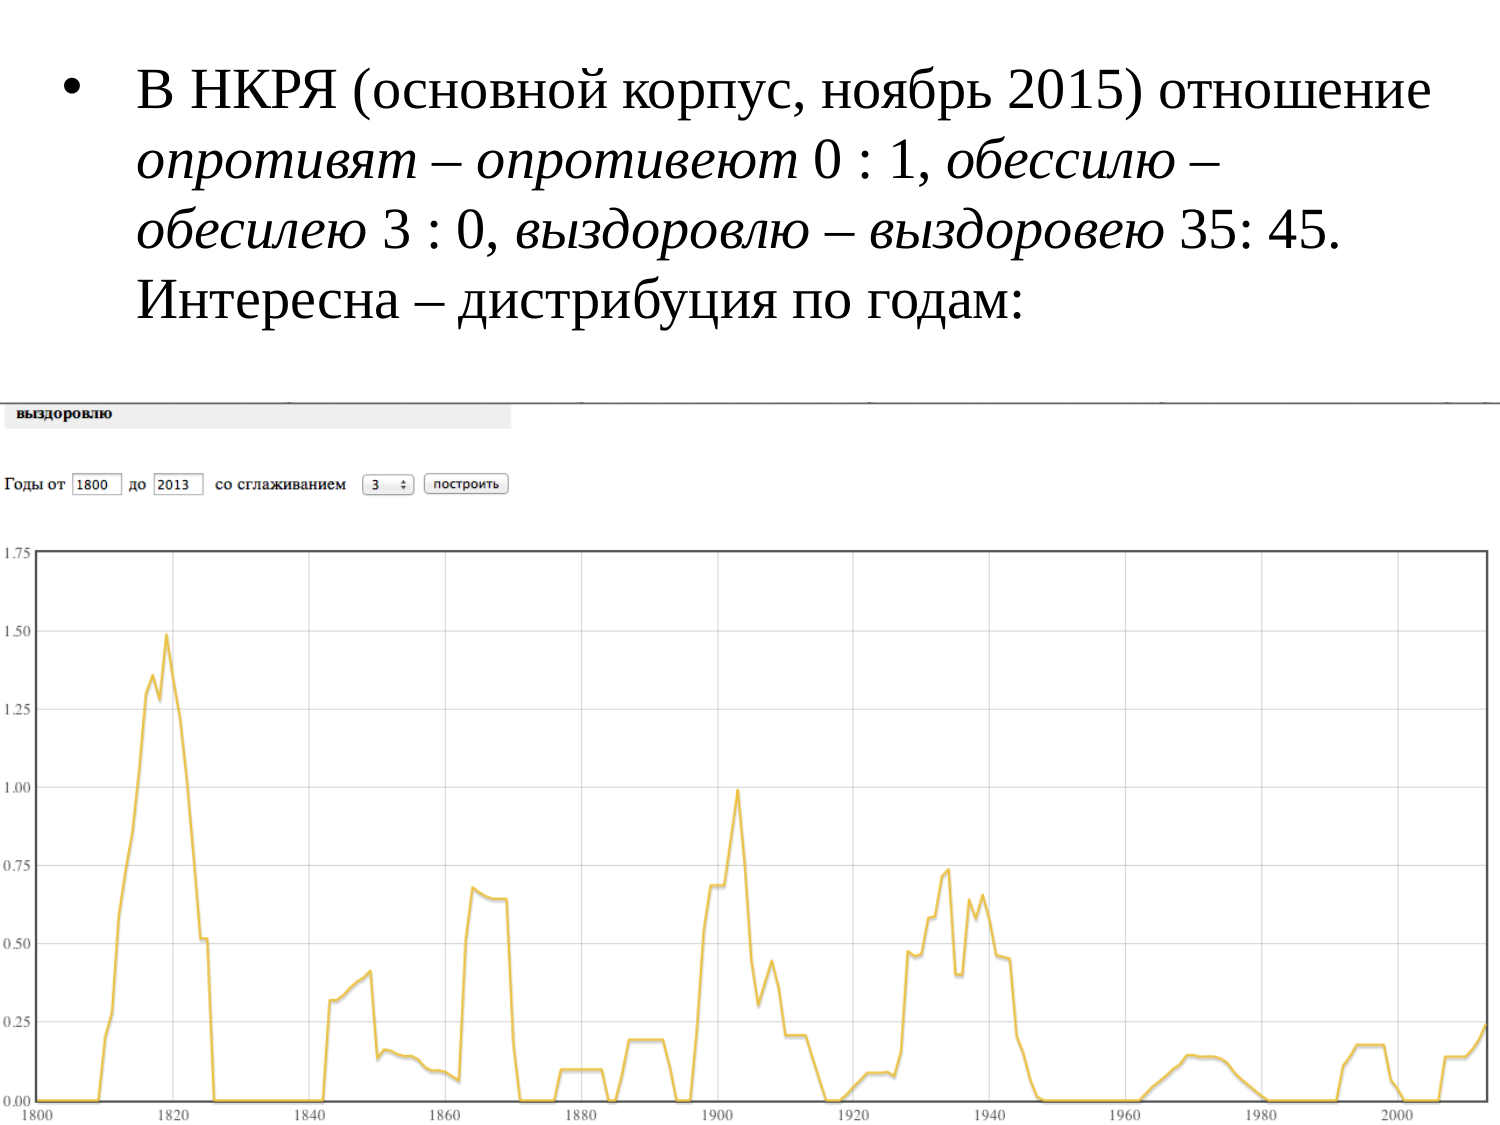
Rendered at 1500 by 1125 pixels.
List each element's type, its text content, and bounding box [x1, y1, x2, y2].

list В НКРЯ (основной корпус, ноябрь 2015) отношение опротивят – опротивеют 0 : 1, обессилю – обесилею 3 : 0, выздоровлю – выздоровею 35: 45. Интересна – дистрибуция по годам: [47, 42, 1471, 401]
picture [0, 402, 1500, 1125]
